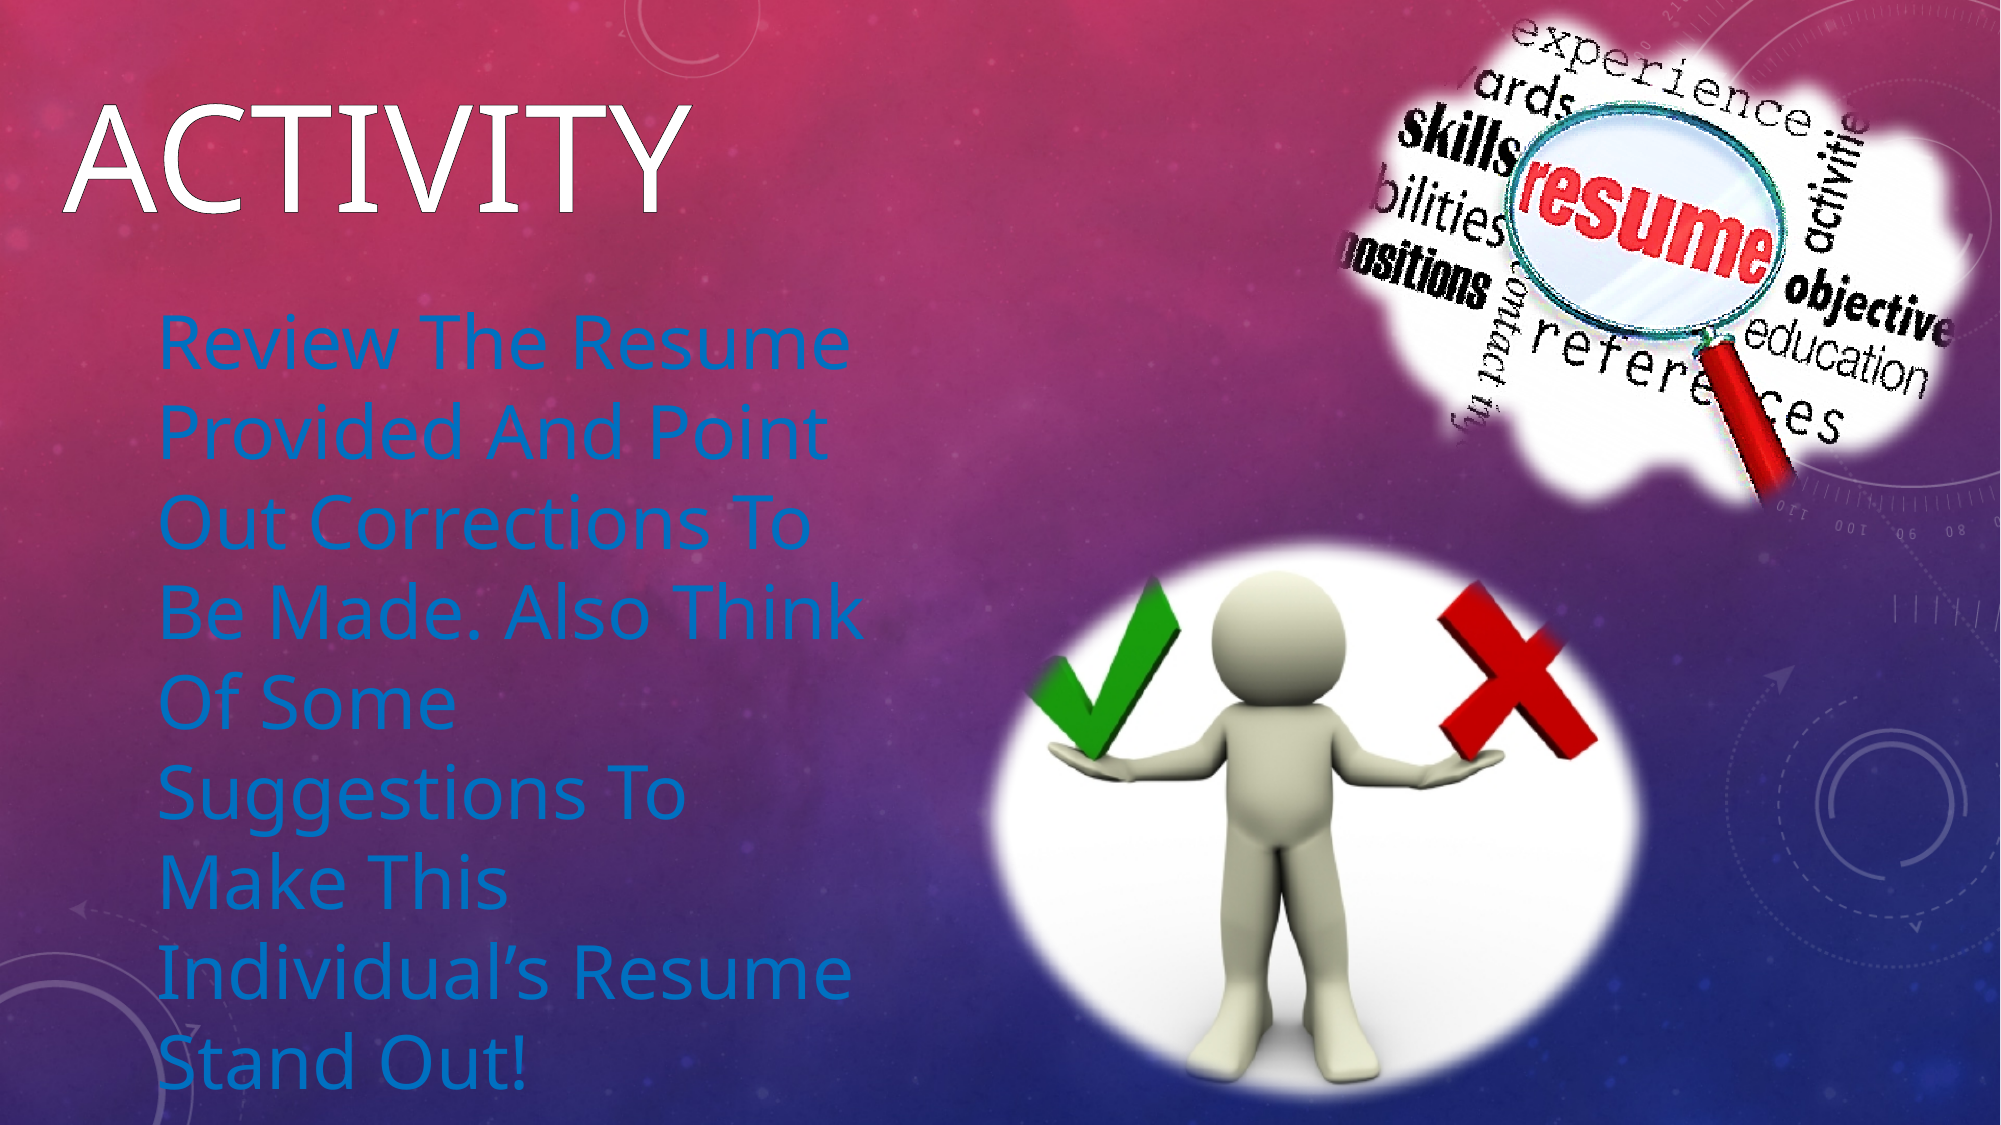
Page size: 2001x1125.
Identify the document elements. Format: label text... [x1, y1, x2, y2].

text_box Review The Resume Provided And Point Out Corrections To Be Made. Also Think Of Some Suggestions To Make This Individual’s Resume Stand Out! [141, 286, 913, 1112]
picture [0, 0, 2001, 1125]
title Activity [47, 32, 1324, 272]
